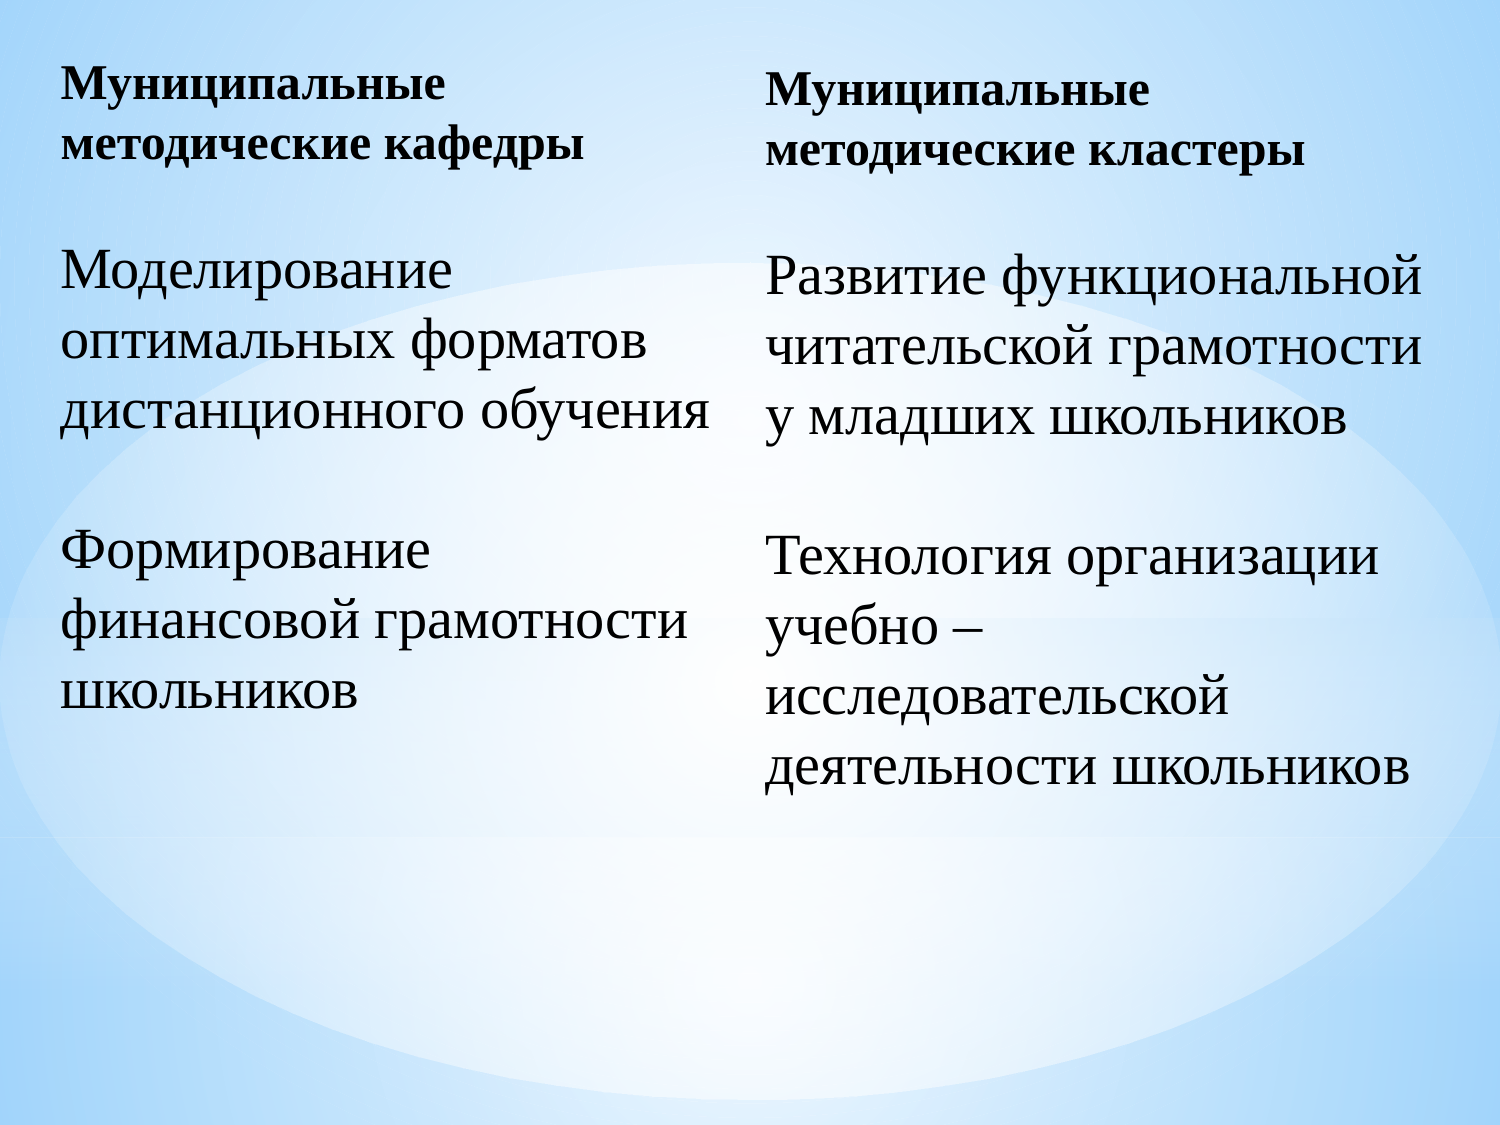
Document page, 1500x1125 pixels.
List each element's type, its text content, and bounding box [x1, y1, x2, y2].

title Муниципальные методические кластеры Развитие функциональной читательской грамотности у младших школьников Технология организации учебно – исследовательской деятельности школьников [750, 48, 1459, 1094]
text_box Муниципальные методические кафедры Моделирование оптимальных форматов дистанционного обучения Формирование финансовой грамотности школьников [45, 42, 750, 798]
